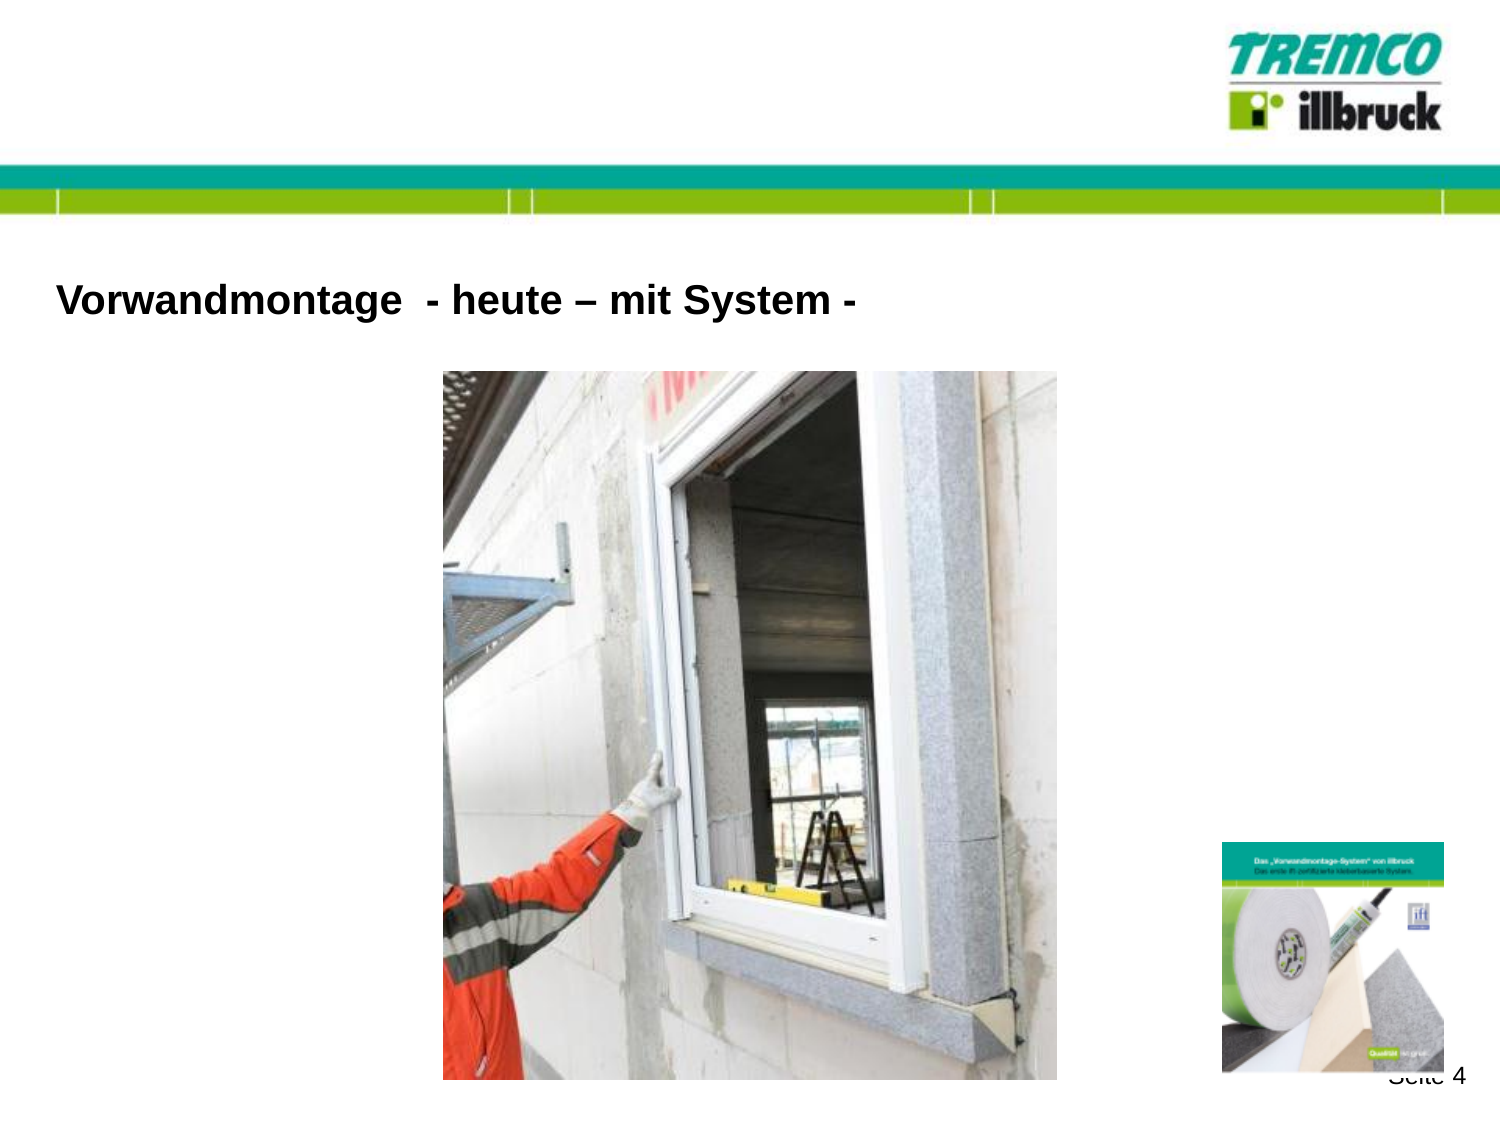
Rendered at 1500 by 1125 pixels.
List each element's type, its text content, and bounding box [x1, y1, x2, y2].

text_box Seite 4 [1373, 1052, 1485, 1125]
picture [0, 0, 1500, 1125]
text_box Vorwandmontage - heute – mit System - [41, 265, 1326, 330]
